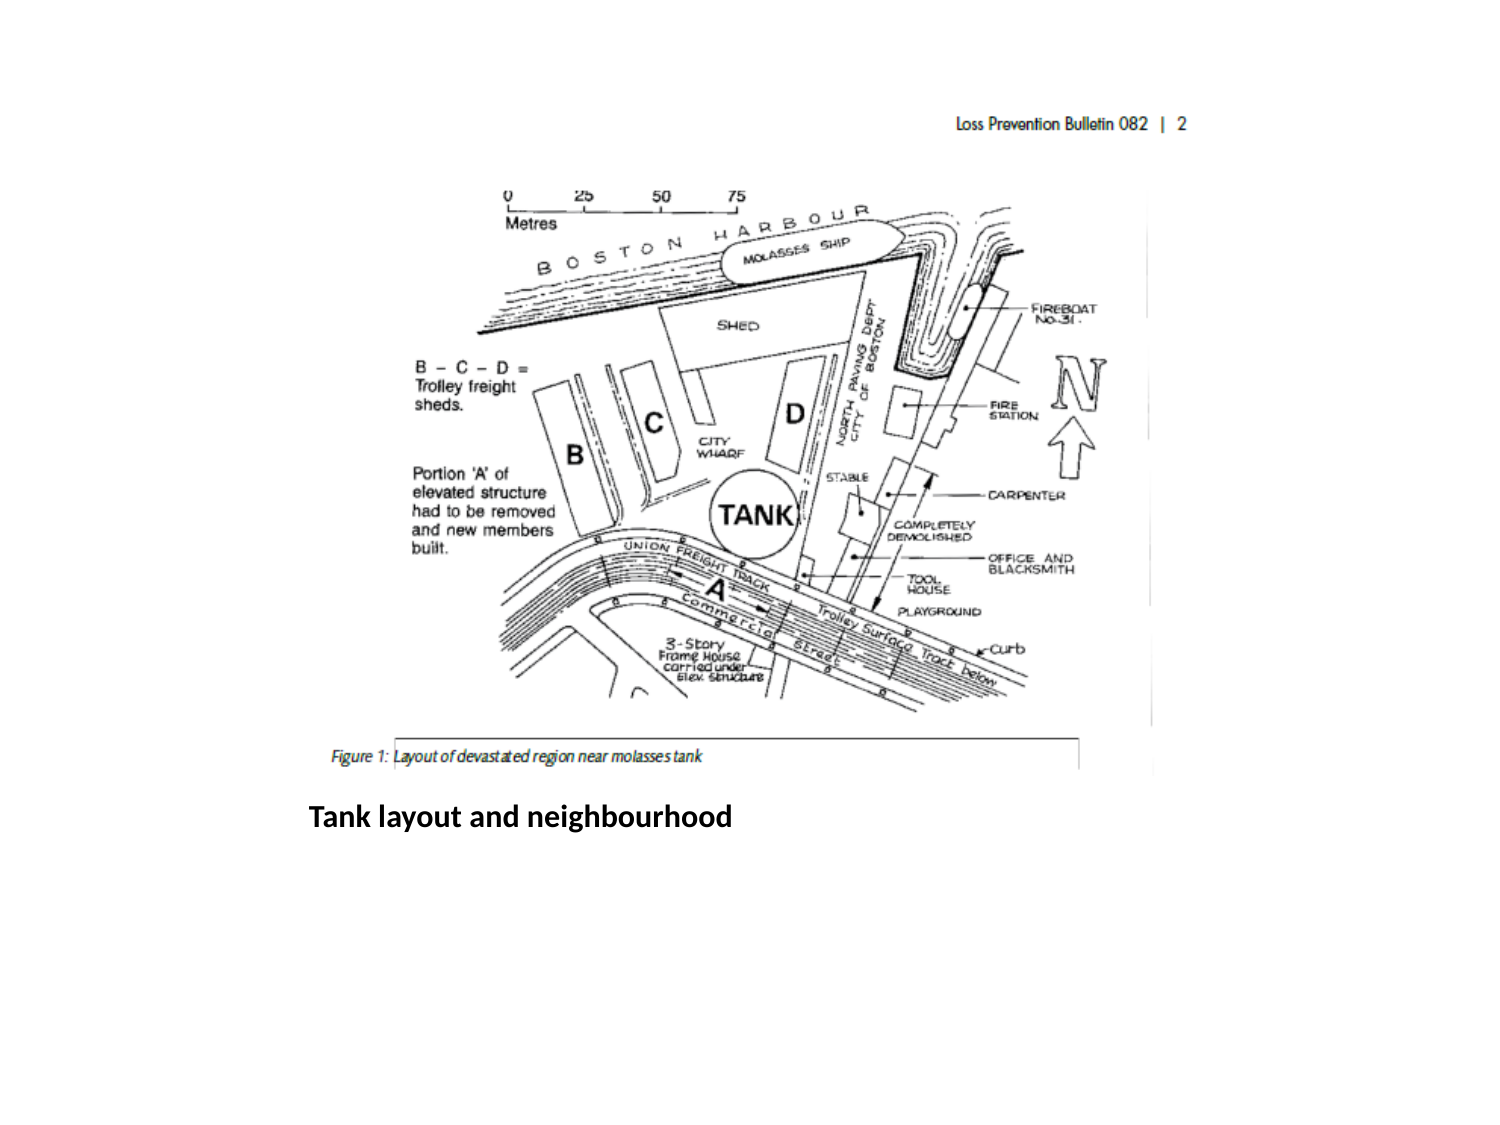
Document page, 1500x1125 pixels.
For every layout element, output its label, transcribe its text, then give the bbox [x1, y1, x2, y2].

picture [293, 100, 1195, 776]
title Tank layout and neighbourhood [294, 787, 1194, 881]
